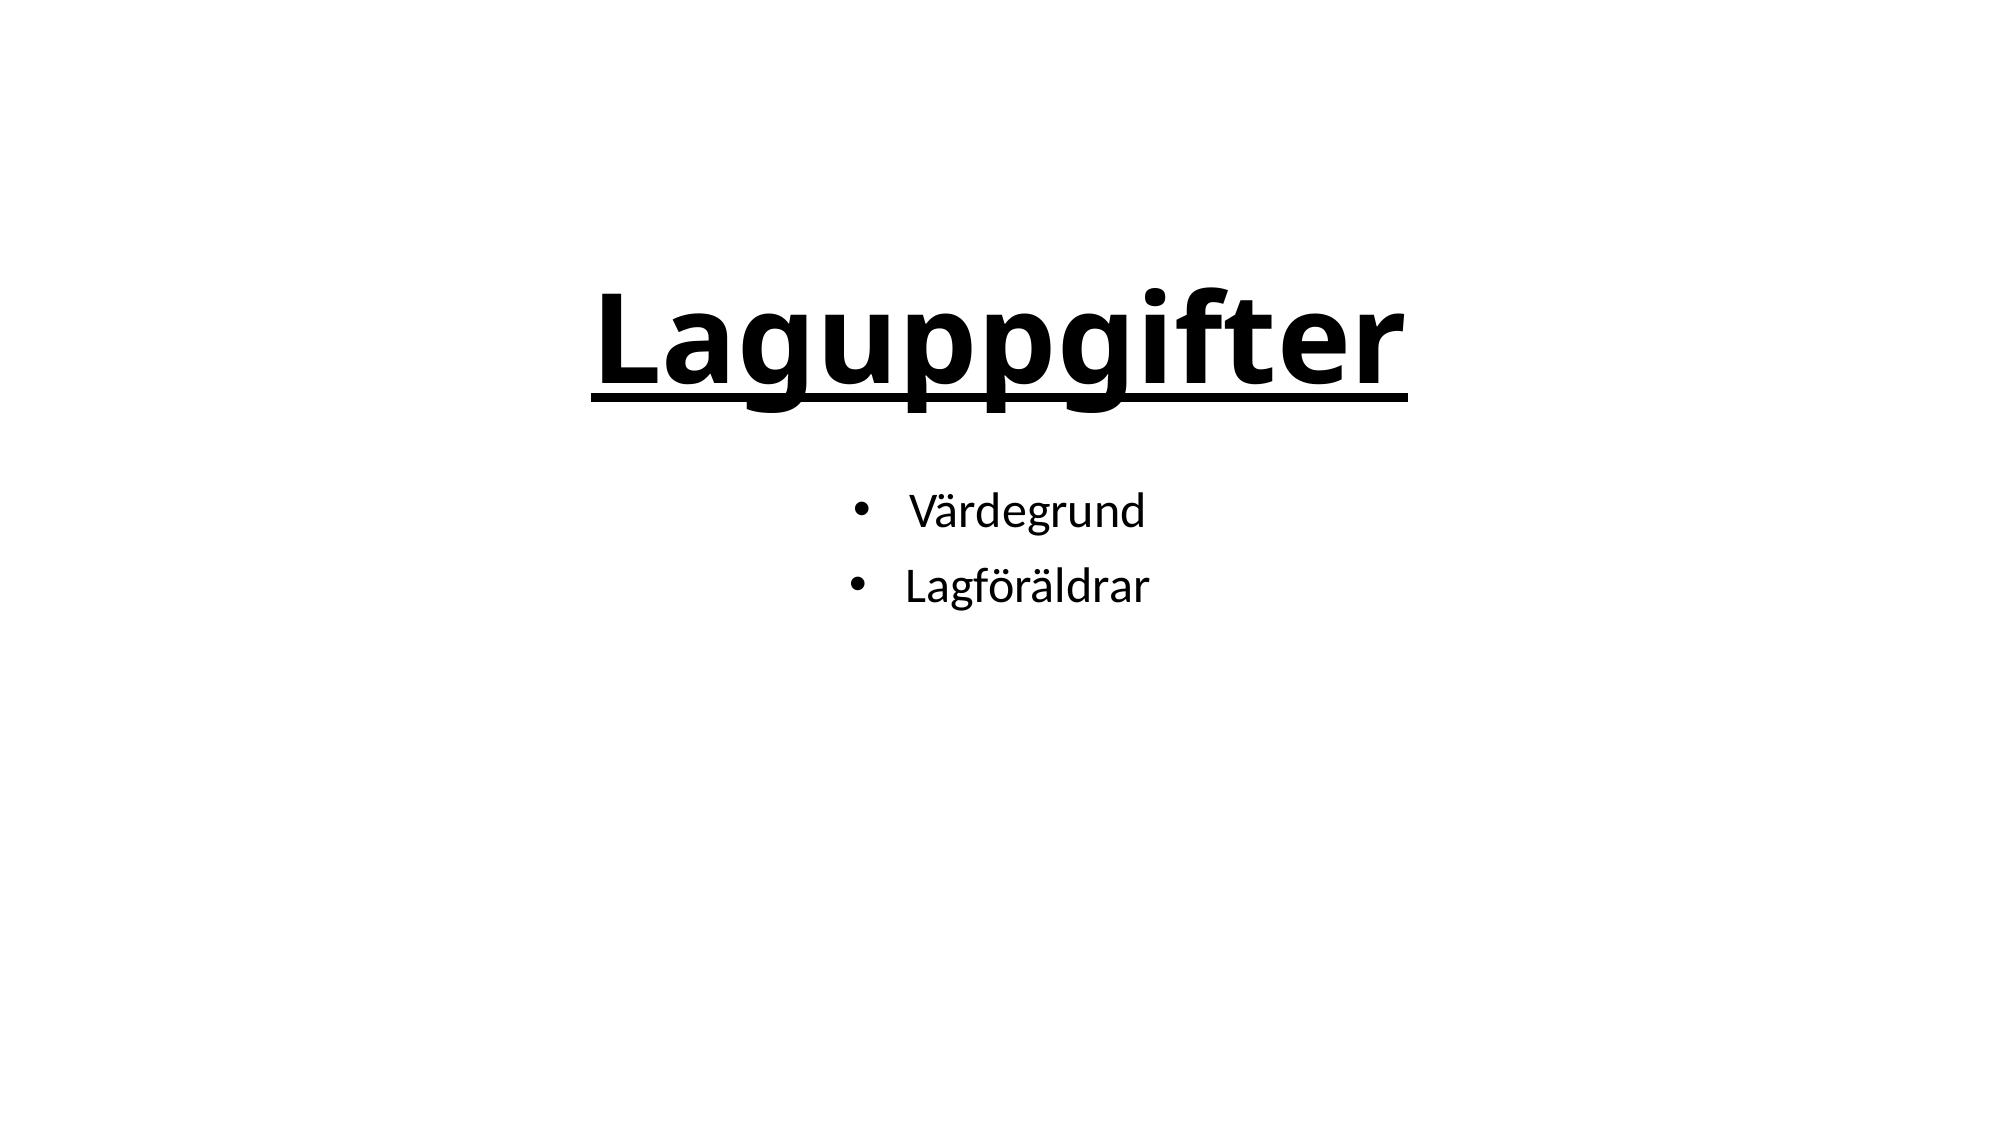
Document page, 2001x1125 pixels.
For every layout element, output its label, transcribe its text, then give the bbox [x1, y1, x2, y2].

title Laguppgifter [249, 184, 1750, 418]
subtitle Värdegrund Lagföräldrar [249, 477, 1750, 861]
